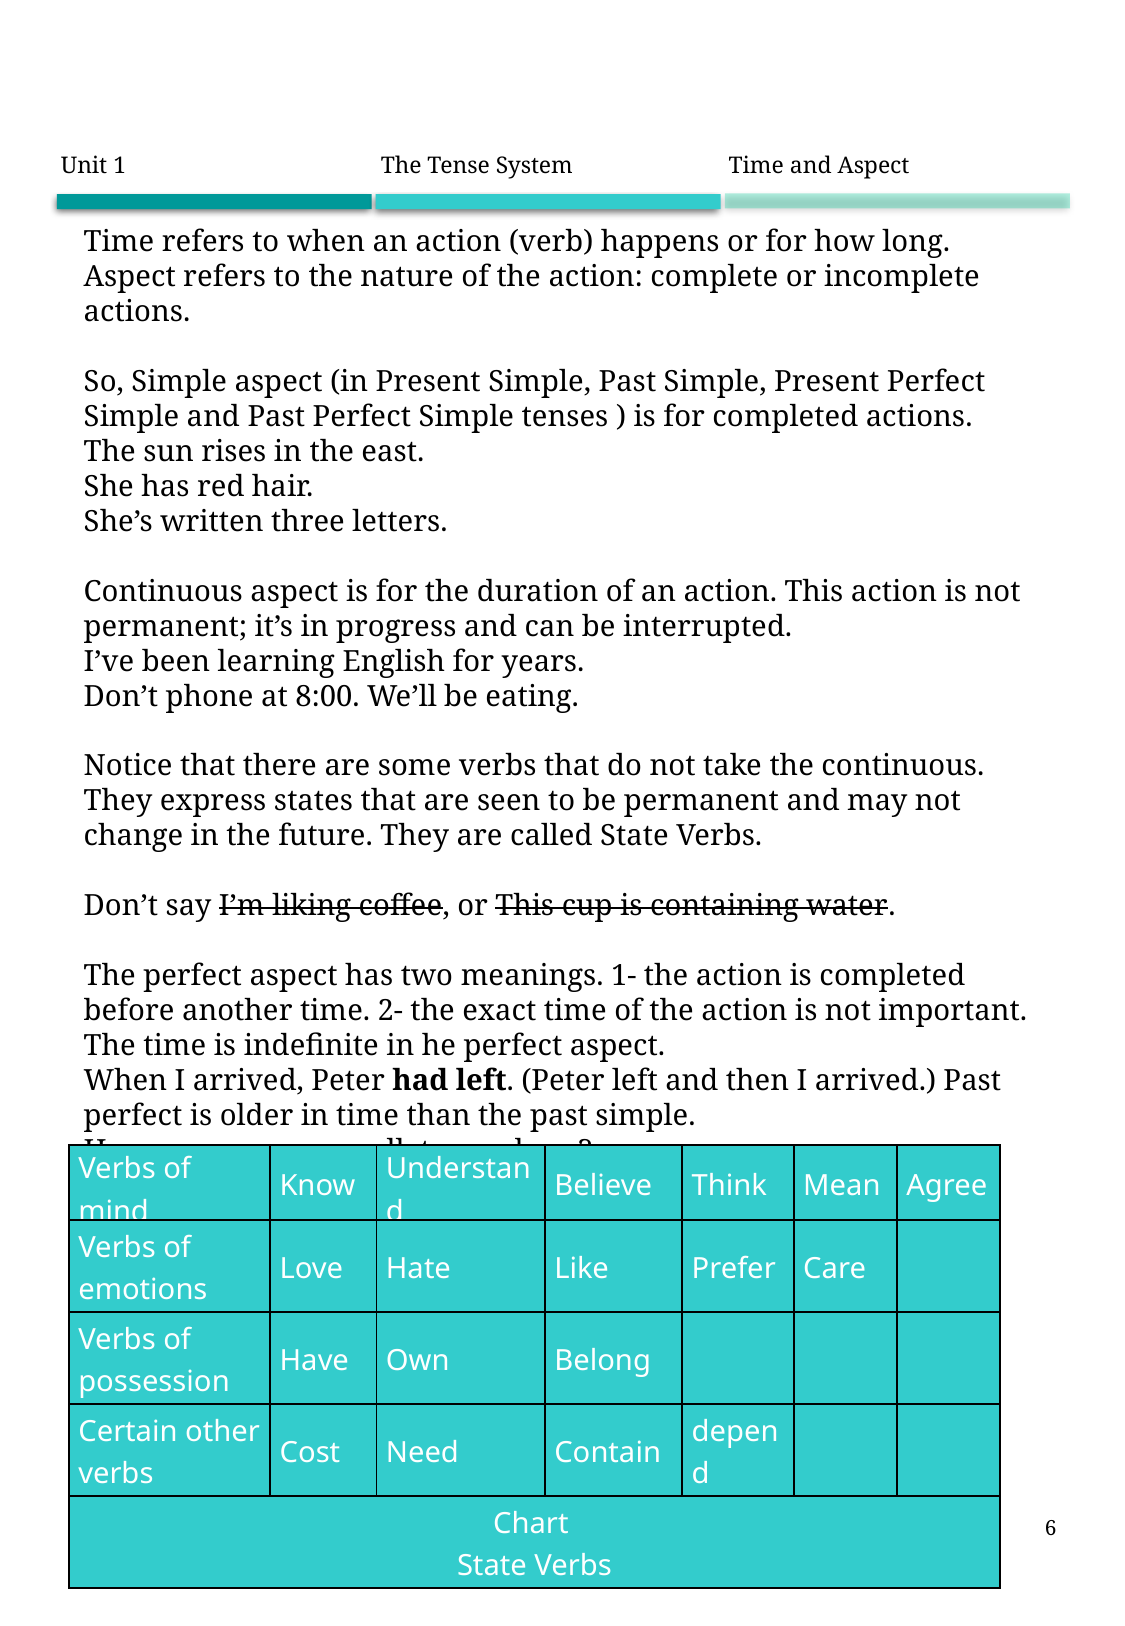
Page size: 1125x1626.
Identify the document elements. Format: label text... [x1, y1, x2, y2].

table_cell Own [377, 1313, 544, 1403]
table_cell Chart State Verbs [70, 1497, 999, 1587]
table_cell Verbs of possession [70, 1313, 269, 1403]
slide_number 6 [1001, 1485, 1072, 1572]
table_cell Verbs of emotions [70, 1221, 269, 1311]
table_cell Prefer [683, 1221, 793, 1311]
table_header Agree [898, 1146, 999, 1219]
table_header Think [683, 1146, 793, 1219]
table_cell Hate [377, 1221, 544, 1311]
table_header Understand [377, 1146, 544, 1219]
table_cell depend [683, 1405, 793, 1495]
text_box Time refers to when an action (verb) happens or for how long. Aspect refers to the nature of the action: complete or incomplete actions. So, Simple aspect (in Present Simple, Past Simple, Present Perfect Simple and Past Perfect Simple tenses ) is for completed actions. The sun rises in the east. She has red hair. She’s written three letters. Continuous aspect is for the duration of an action. This action is not permanent; it’s in progress and can be interrupted. I’ve been learning English for years. Don’t phone at 8:00. We’ll be eating. Notice that there are some verbs that do not take the continuous. They express states that are seen to be permanent and may not change in the future. They are called State Verbs. Don’t say I’m liking coffee, or This cup is containing water. The perfect aspect has two meanings. 1- the action is completed before another time. 2- the exact time of the action is not important. The time is indefinite in he perfect aspect. When I arrived, Peter had left. (Peter left and then I arrived.) Past perfect is older in time than the past simple. Have you seen my wallet anywhere? [68, 214, 1056, 1174]
table_cell Have [271, 1313, 376, 1403]
table_cell [898, 1313, 999, 1403]
table_cell Like [546, 1221, 681, 1311]
table_cell Need [377, 1405, 544, 1495]
table_cell [795, 1405, 896, 1495]
table_cell Care [795, 1221, 896, 1311]
table_header The Tense System [373, 145, 720, 204]
table_header Believe [546, 1146, 681, 1219]
table_header Time and Aspect [720, 145, 1072, 204]
table_cell Cost [271, 1405, 376, 1495]
table_header Verbs of mind [70, 1146, 269, 1219]
table_header Mean [795, 1146, 896, 1219]
table_cell Certain other verbs [70, 1405, 269, 1495]
table_cell Love [271, 1221, 376, 1311]
table_cell Belong [546, 1313, 681, 1403]
table_header Unit 1 [53, 145, 373, 204]
table_cell [795, 1313, 896, 1403]
table_cell [898, 1221, 999, 1311]
table_cell [683, 1313, 793, 1403]
table_header Know [271, 1146, 376, 1219]
table_cell [898, 1405, 999, 1495]
table_cell Contain [546, 1405, 681, 1495]
